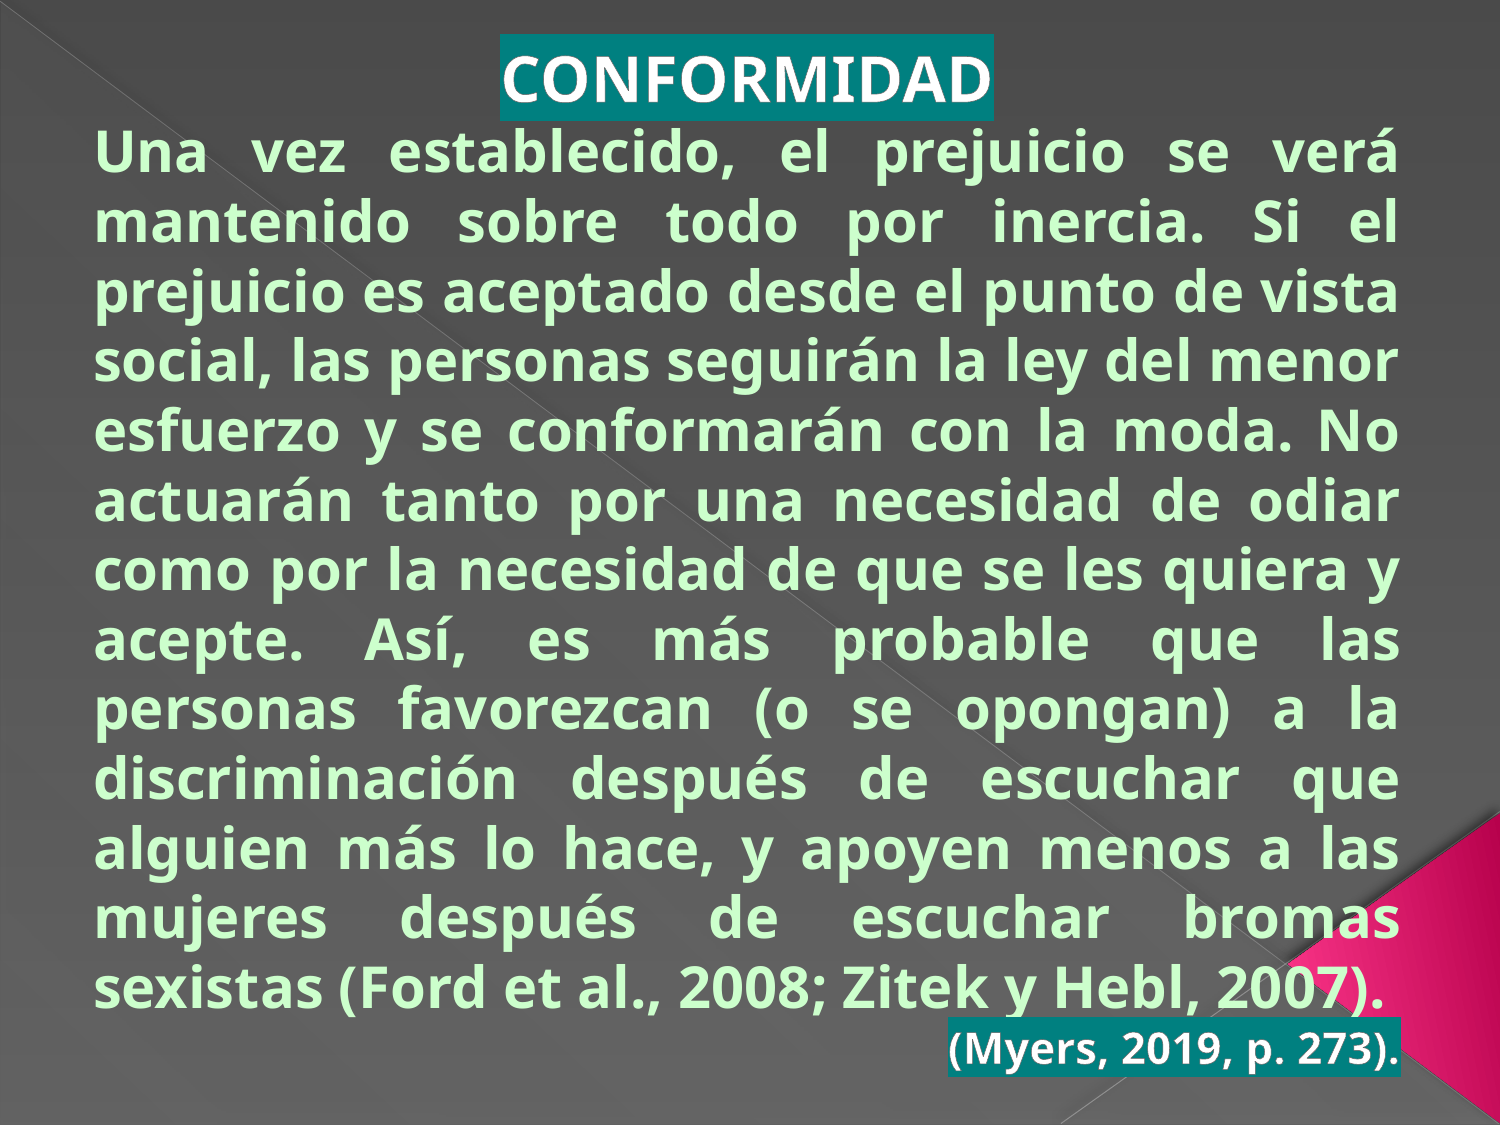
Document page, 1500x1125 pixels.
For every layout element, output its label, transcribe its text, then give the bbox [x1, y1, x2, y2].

subtitle CONFORMIDAD Una vez establecido, el prejuicio se verá mantenido sobre todo por inercia. Si el prejuicio es aceptado desde el punto de vista social, las personas seguirán la ley del menor esfuerzo y se conformarán con la moda. No actuarán tanto por una necesidad de odiar como por la necesidad de que se les quiera y acepte. Así, es más probable que las personas favorezcan (o se opongan) a la discriminación después de escuchar que alguien más lo hace, y apoyen menos a las mujeres después de escuchar bromas sexistas (Ford et al., 2008; Zitek y Hebl, 2007). (Myers, 2019, p. 273). [78, 30, 1422, 1094]
